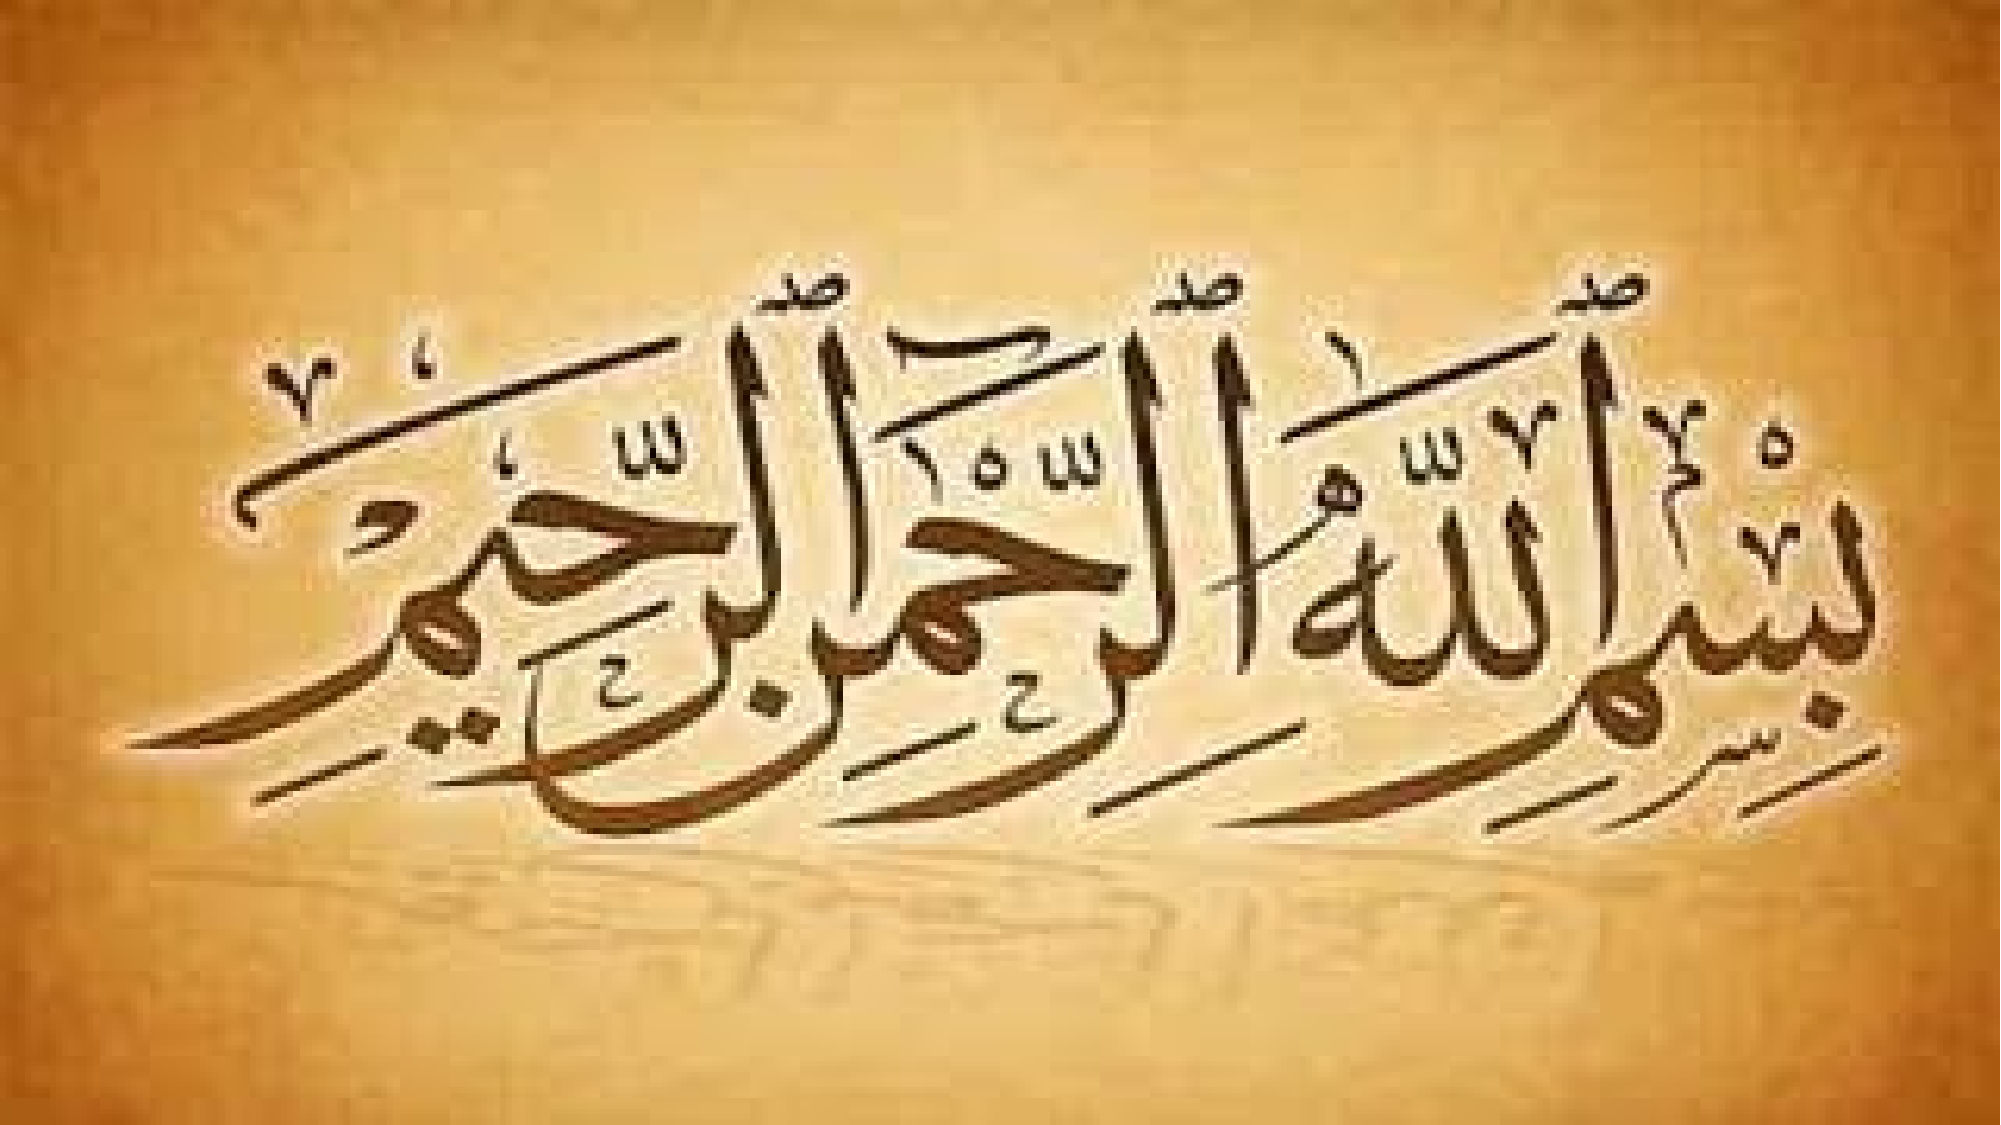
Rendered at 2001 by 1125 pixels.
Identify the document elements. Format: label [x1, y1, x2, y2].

list [0, 0, 2000, 1125]
